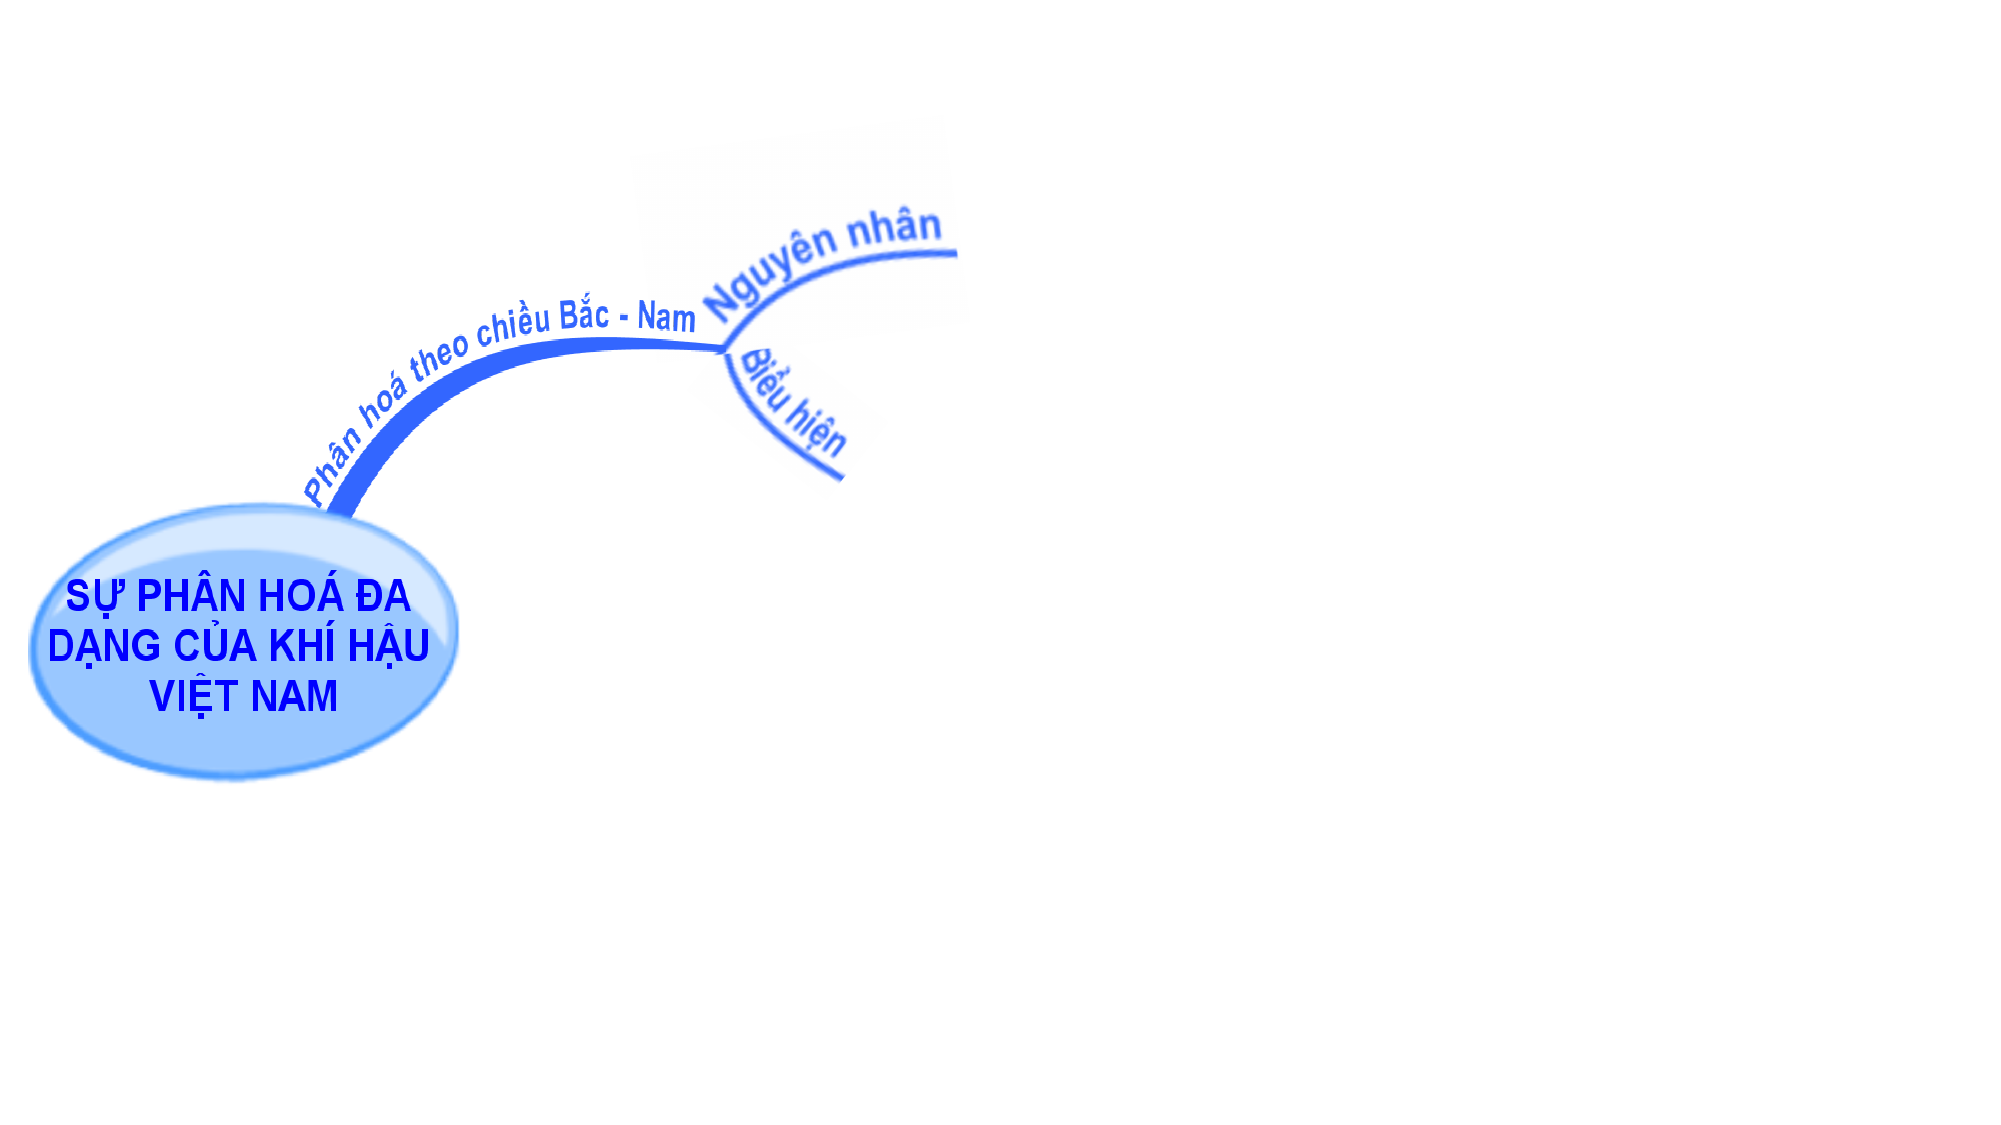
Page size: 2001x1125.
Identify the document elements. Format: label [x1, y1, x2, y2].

picture [19, 117, 969, 801]
